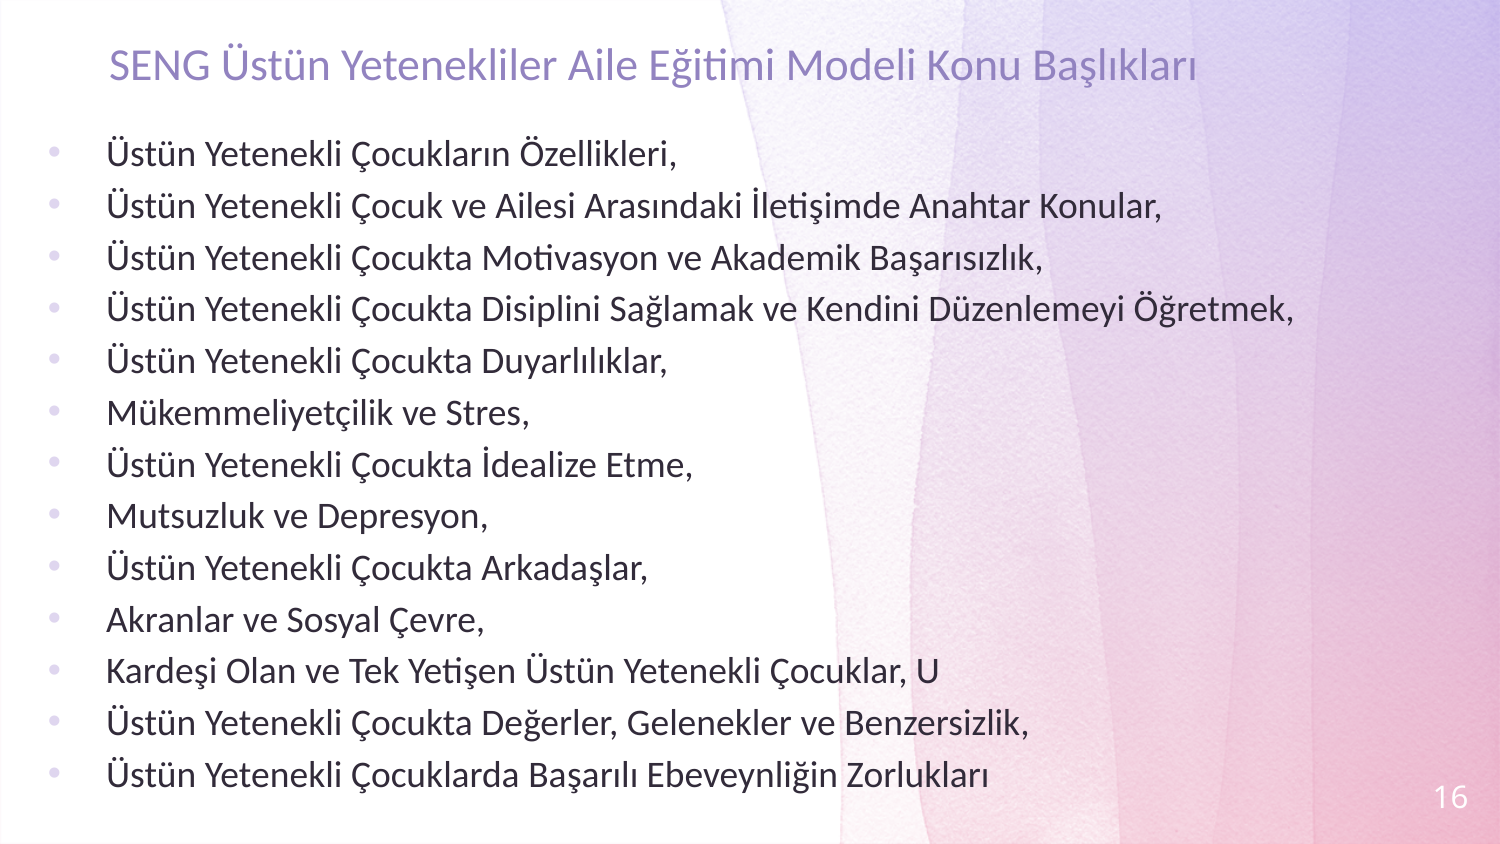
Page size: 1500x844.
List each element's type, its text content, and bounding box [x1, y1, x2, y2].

picture [0, 0, 1500, 844]
title SENG Üstün Yetenekliler Aile Eğitimi Modeli Konu Başlıkları [109, 40, 1260, 91]
list Üstün Yetenekli Çocukların Özellikleri, Üstün Yetenekli Çocuk ve Ailesi Arasındaki İletişimde Anahtar Konular, Üstün Yetenekli Çocukta Motivasyon ve Akademik Başarısızlık, Üstün Yetenekli Çocukta Disiplini Sağlamak ve Kendini Düzenlemeyi Öğretmek, Üstün Yetenekli Çocukta Duyarlılıklar, Mükemmeliyetçilik ve Stres, Üstün Yetenekli Çocukta İdealize Etme, Mutsuzluk ve Depresyon, Üstün Yetenekli Çocukta Arkadaşlar, Akranlar ve Sosyal Çevre, Kardeşi Olan ve Tek Yetişen Üstün Yetenekli Çocuklar, U Üstün Yetenekli Çocukta Değerler, Gelenekler ve Benzersizlik, Üstün Yetenekli Çocuklarda Başarılı Ebeveynliğin Zorlukları [31, 122, 1469, 832]
slide_number 16 [1378, 766, 1469, 832]
